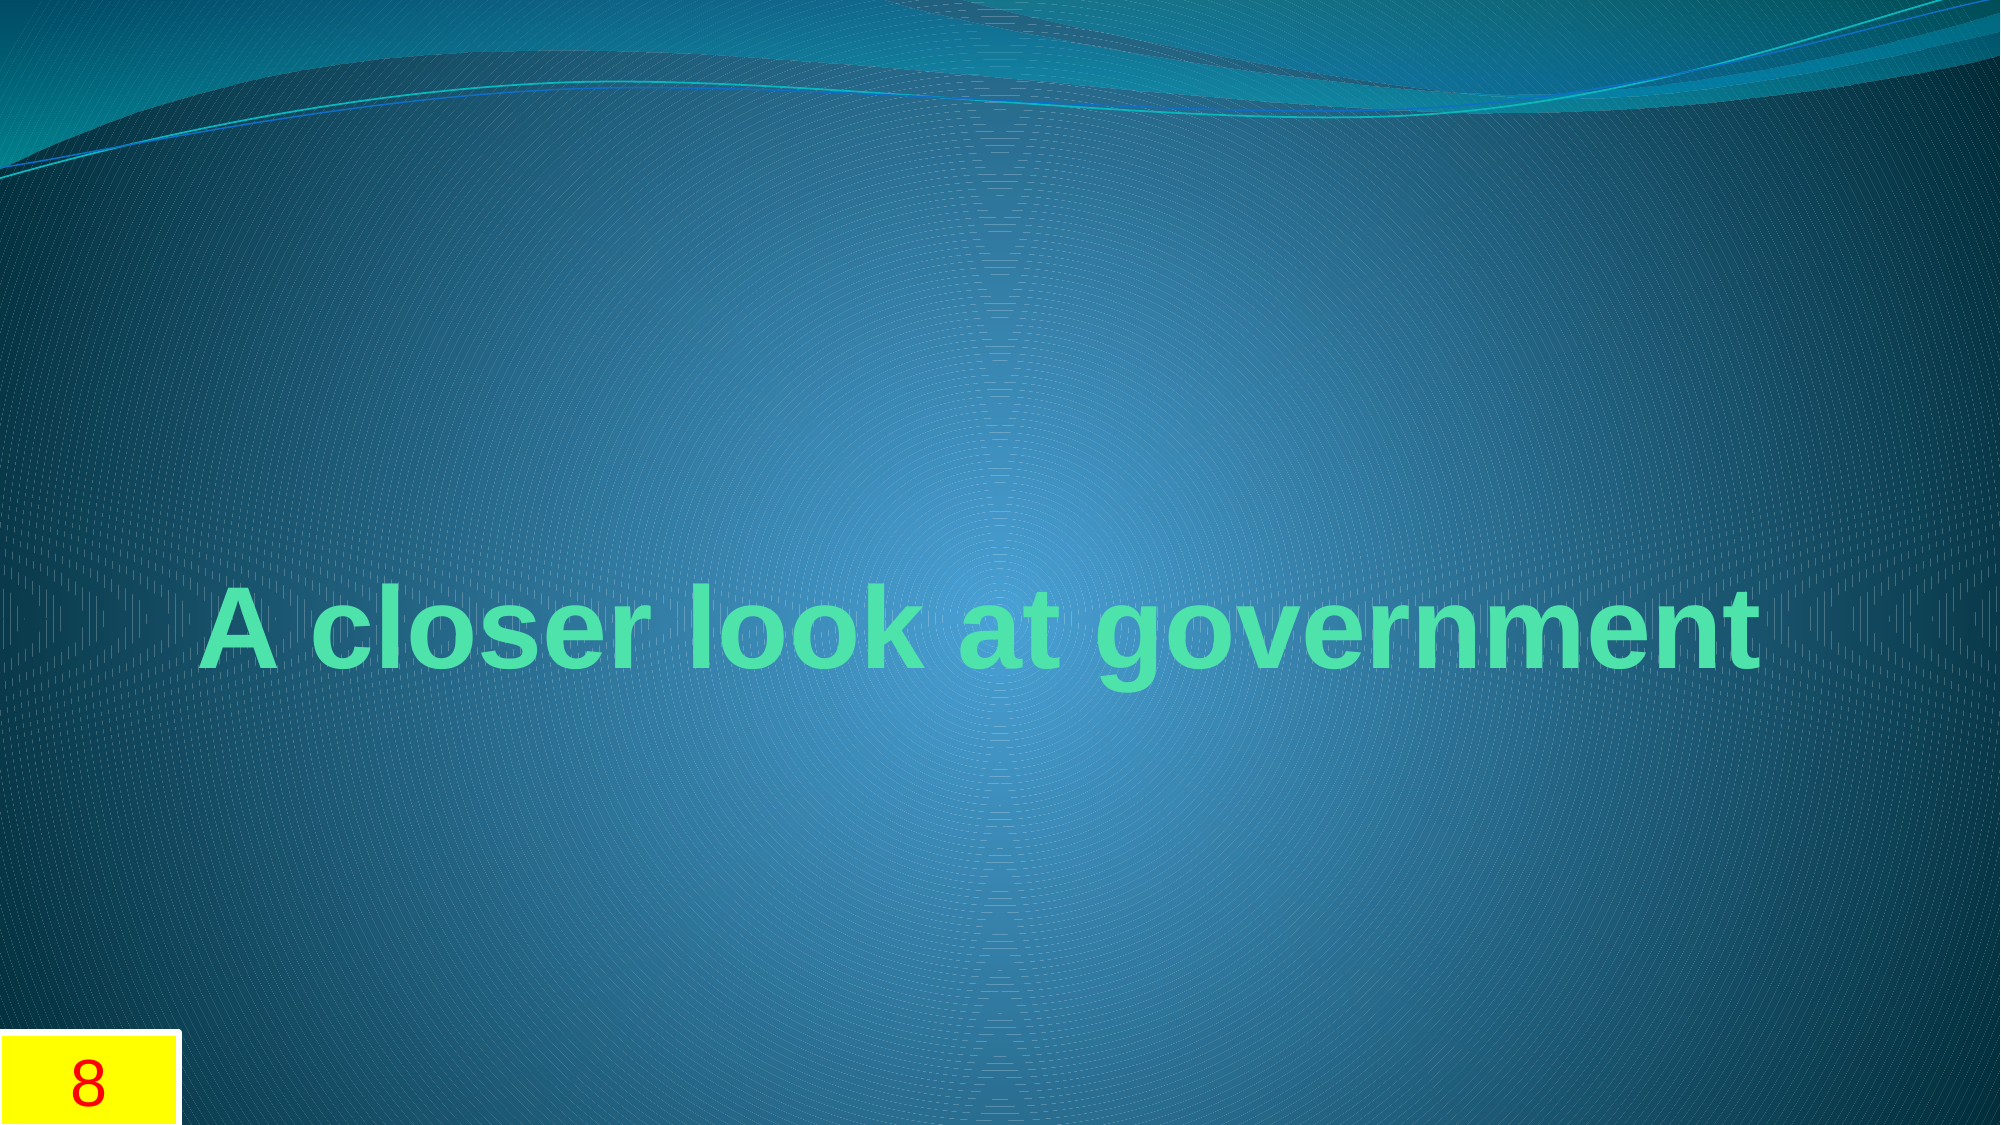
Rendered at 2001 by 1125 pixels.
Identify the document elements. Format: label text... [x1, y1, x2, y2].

text_box 8 [0, 1032, 179, 1125]
title A closer look at government [196, 468, 1804, 692]
